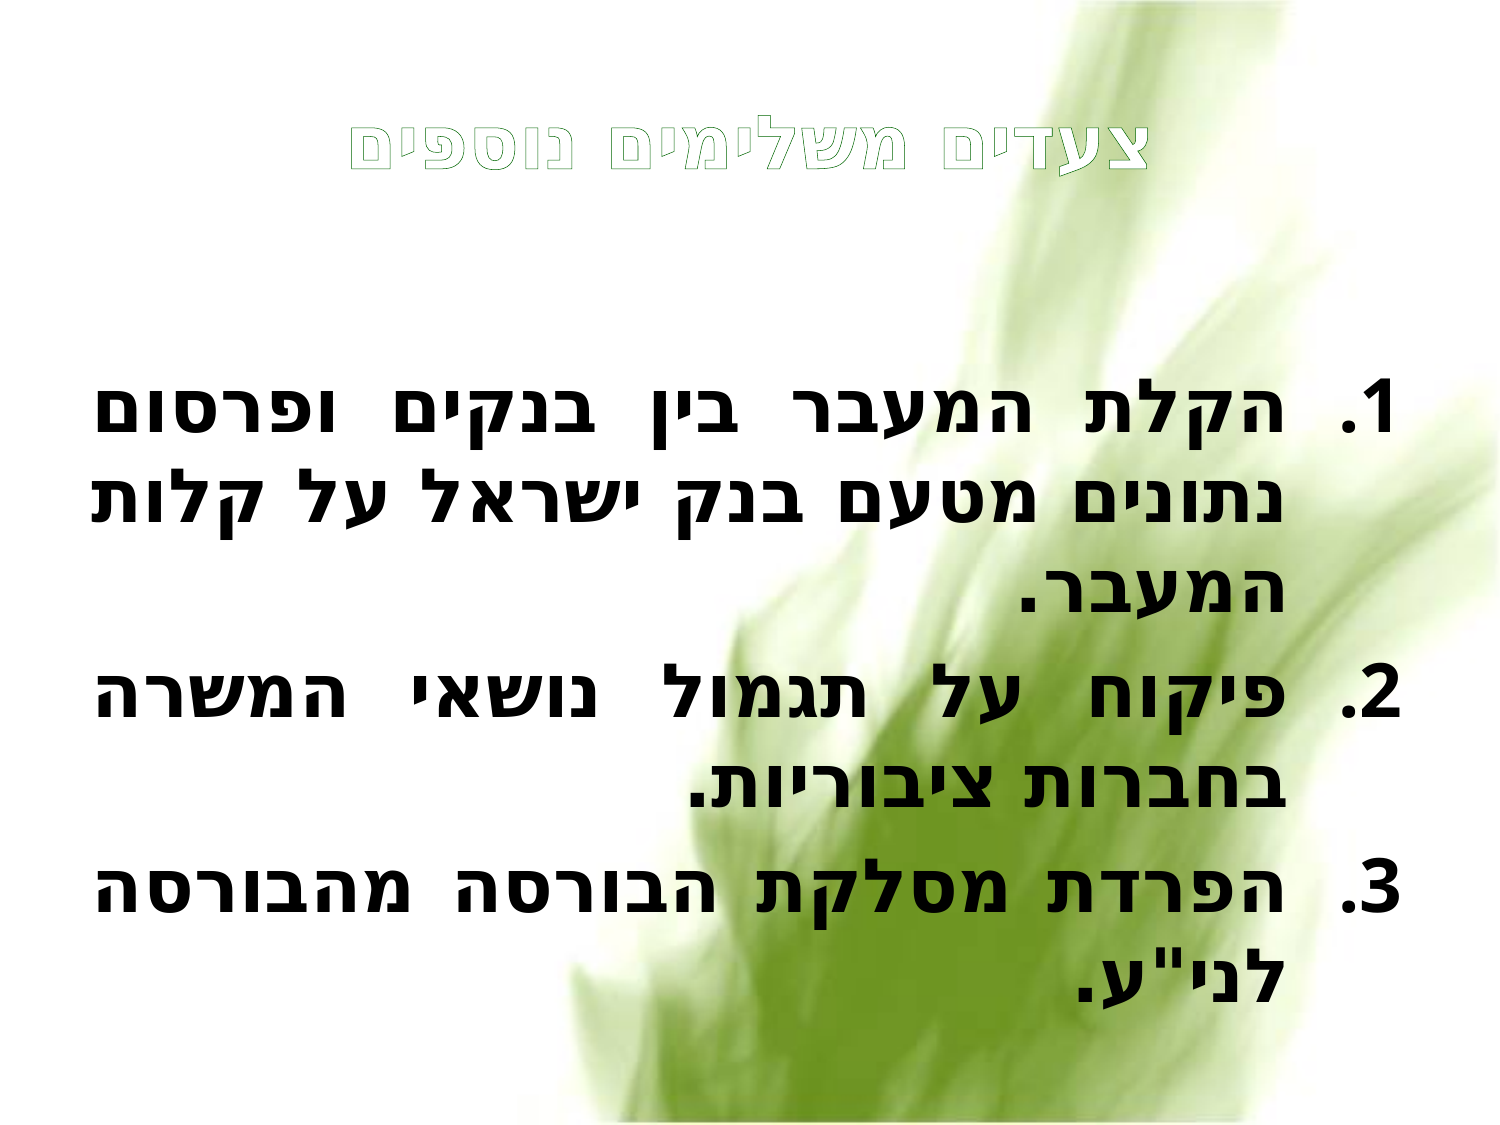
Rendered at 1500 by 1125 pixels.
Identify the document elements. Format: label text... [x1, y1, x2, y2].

list הקלת המעבר בין בנקים ופרסום נתונים מטעם בנק ישראל על קלות המעבר. פיקוח על תגמול נושאי המשרה בחברות ציבוריות. הפרדת מסלקת הבורסה מהבורסה לני"ע. [76, 349, 1427, 1125]
title צעדים משלימים נוספים [75, 37, 1425, 241]
picture [0, 0, 1500, 1125]
